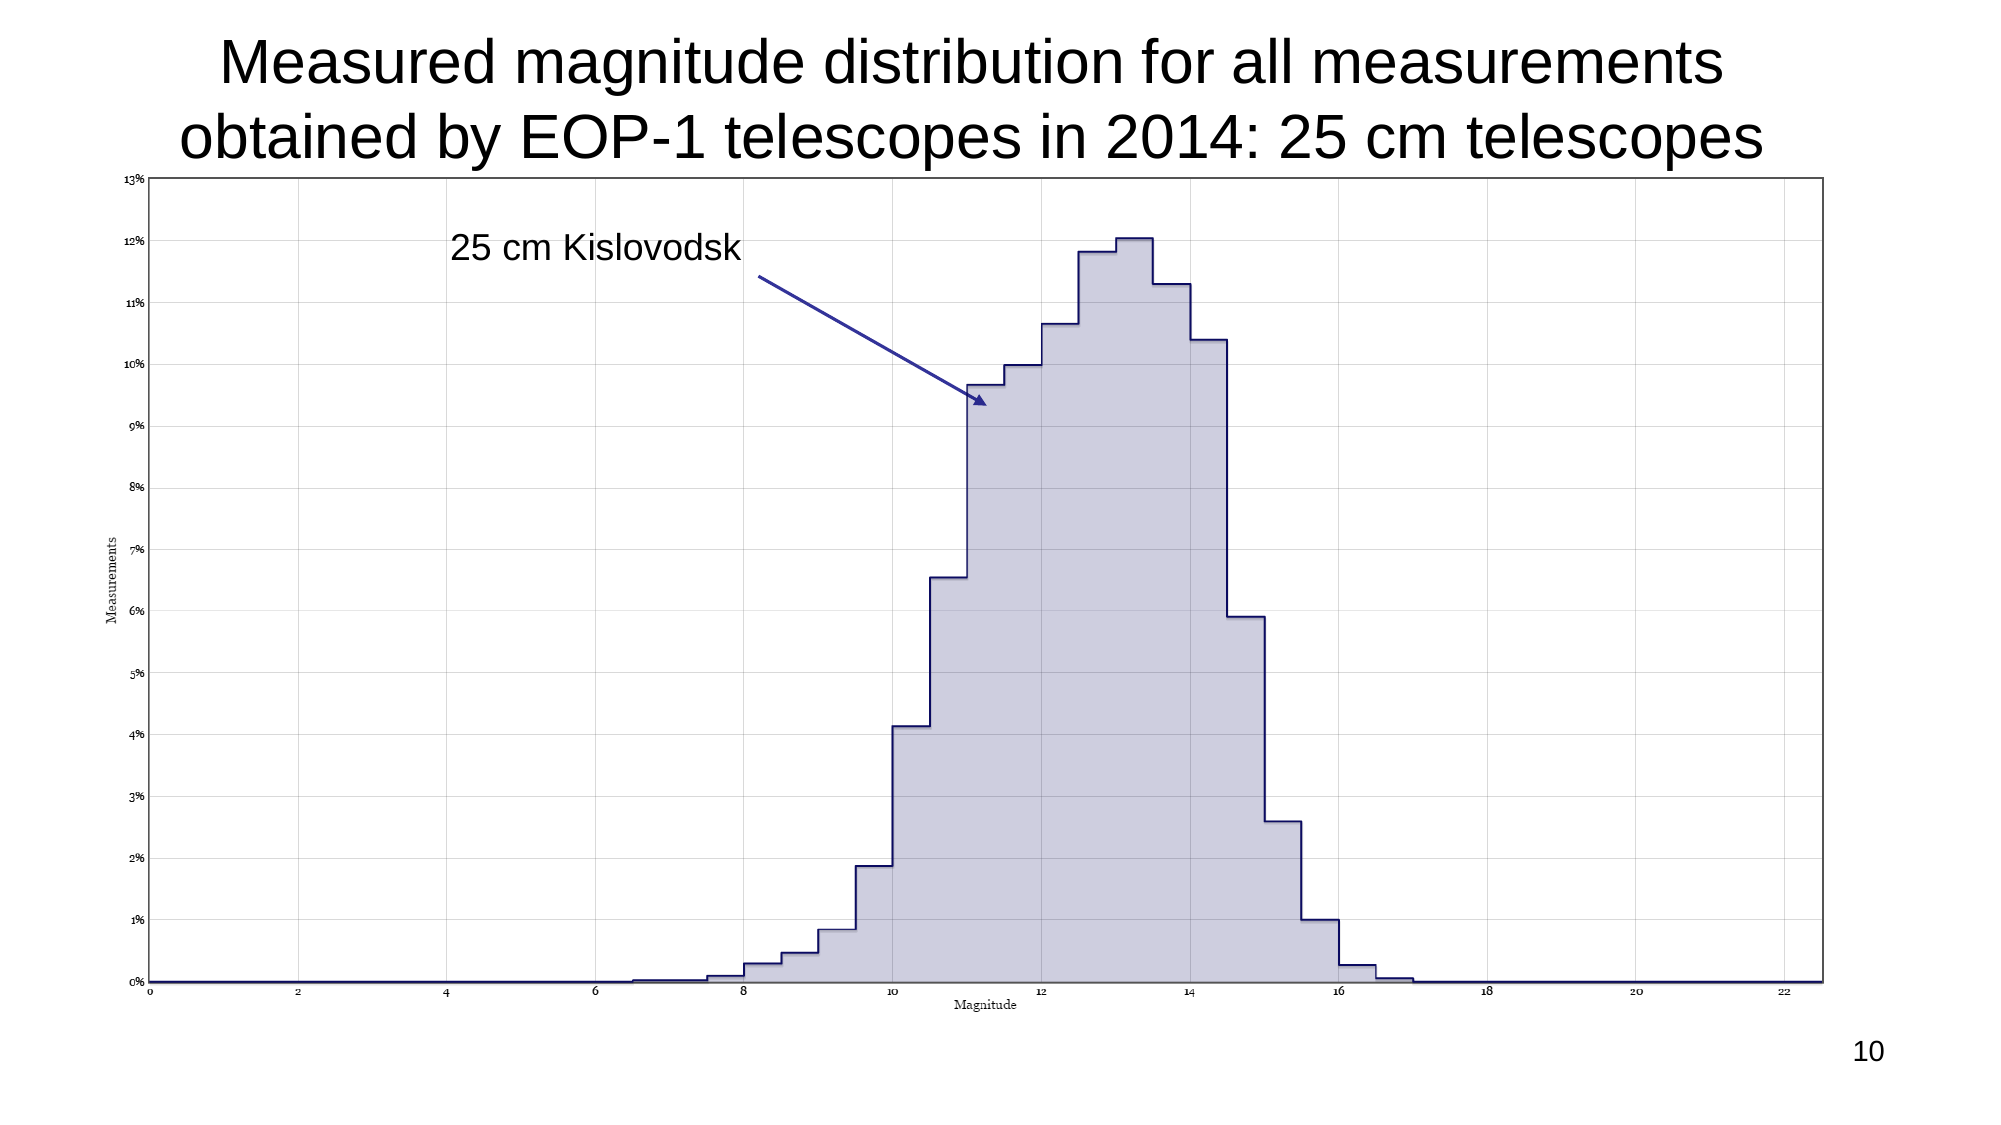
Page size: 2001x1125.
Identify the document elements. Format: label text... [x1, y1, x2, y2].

title Measured magnitude distribution for all measurements obtained by EOP-1 telescopes in 2014: 25 cm telescopes [104, 31, 1842, 161]
picture [104, 171, 1829, 1020]
slide_number 10 [1433, 1024, 1900, 1103]
